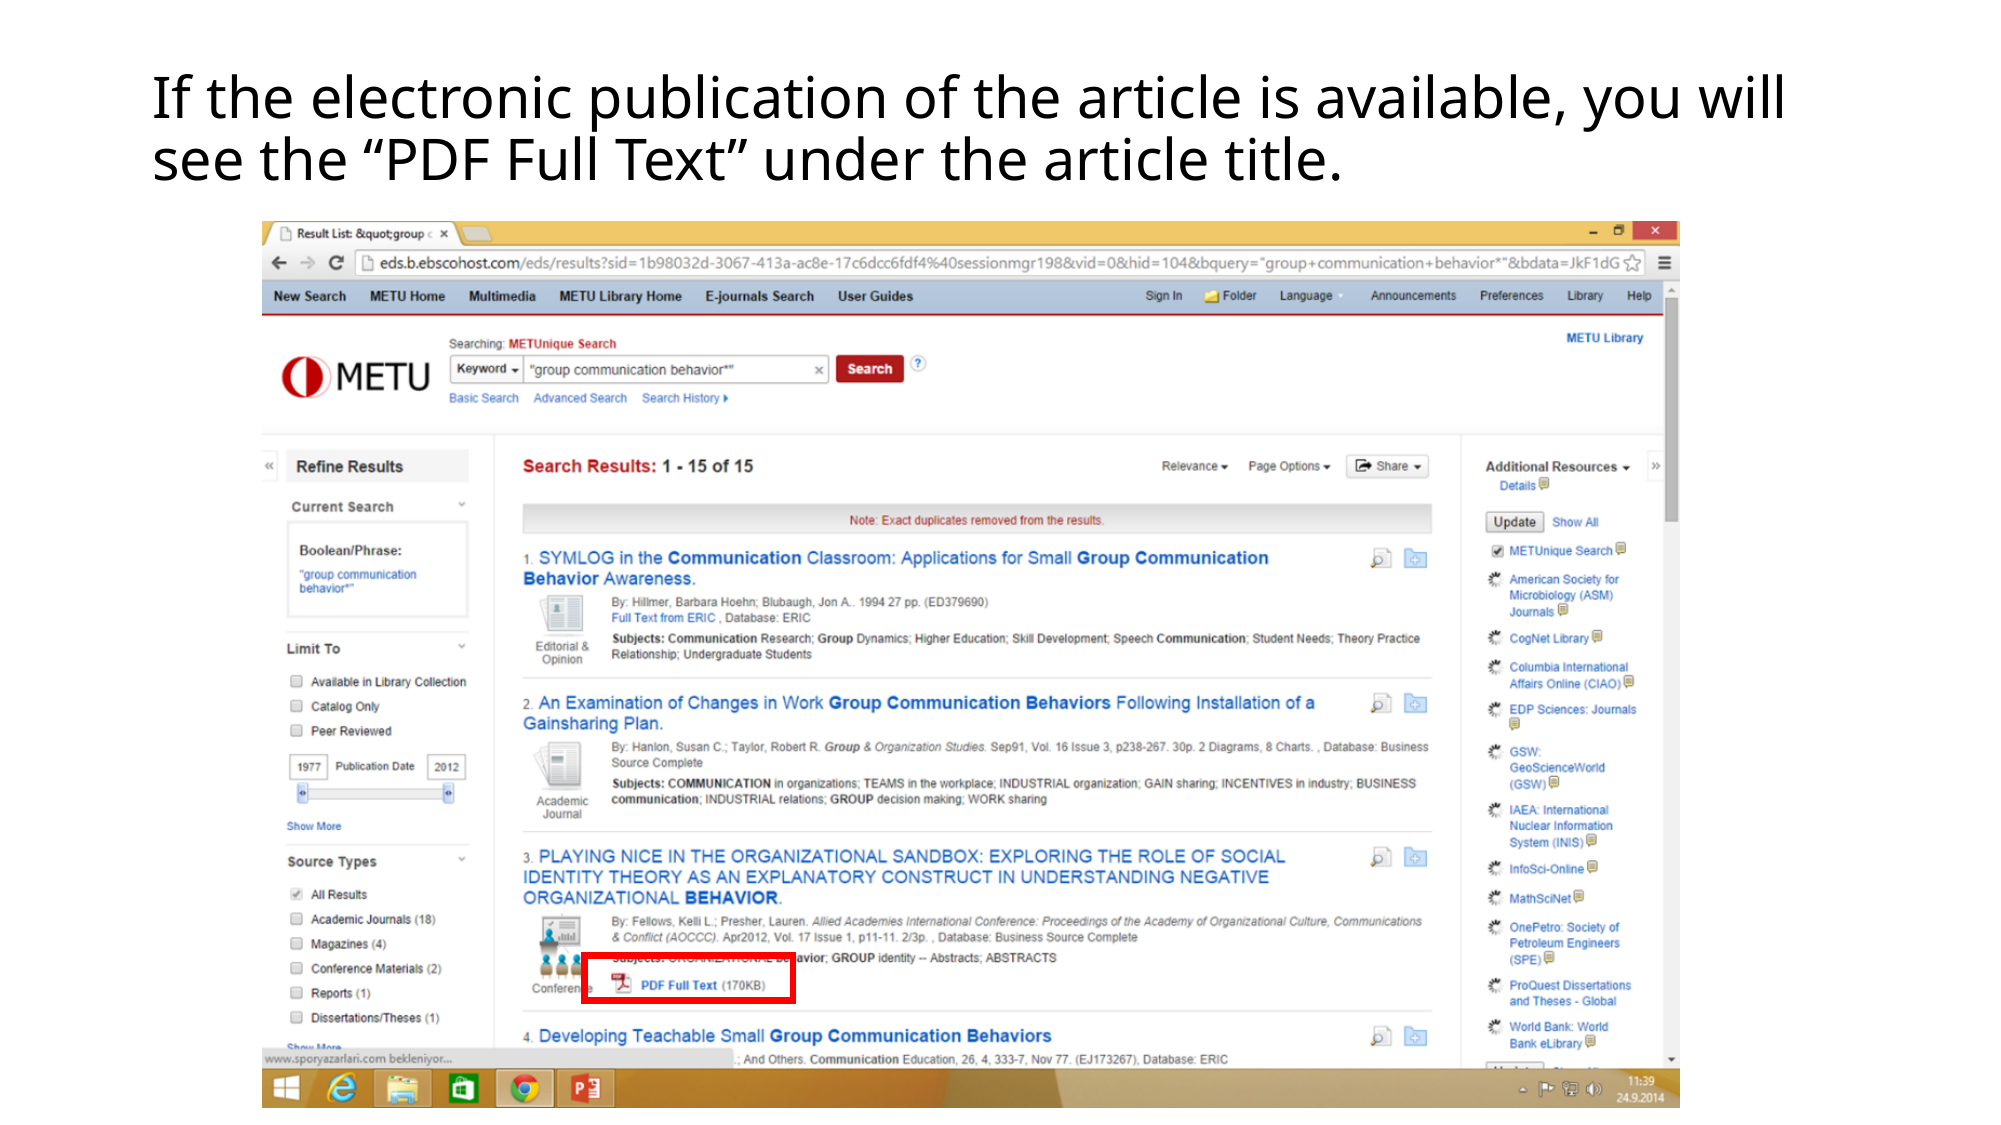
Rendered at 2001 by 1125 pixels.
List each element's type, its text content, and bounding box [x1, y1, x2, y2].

title If the electronic publication of the article is available, you will see the “PDF Full Text” under the article title. [137, 59, 1863, 278]
picture [261, 221, 1680, 1108]
